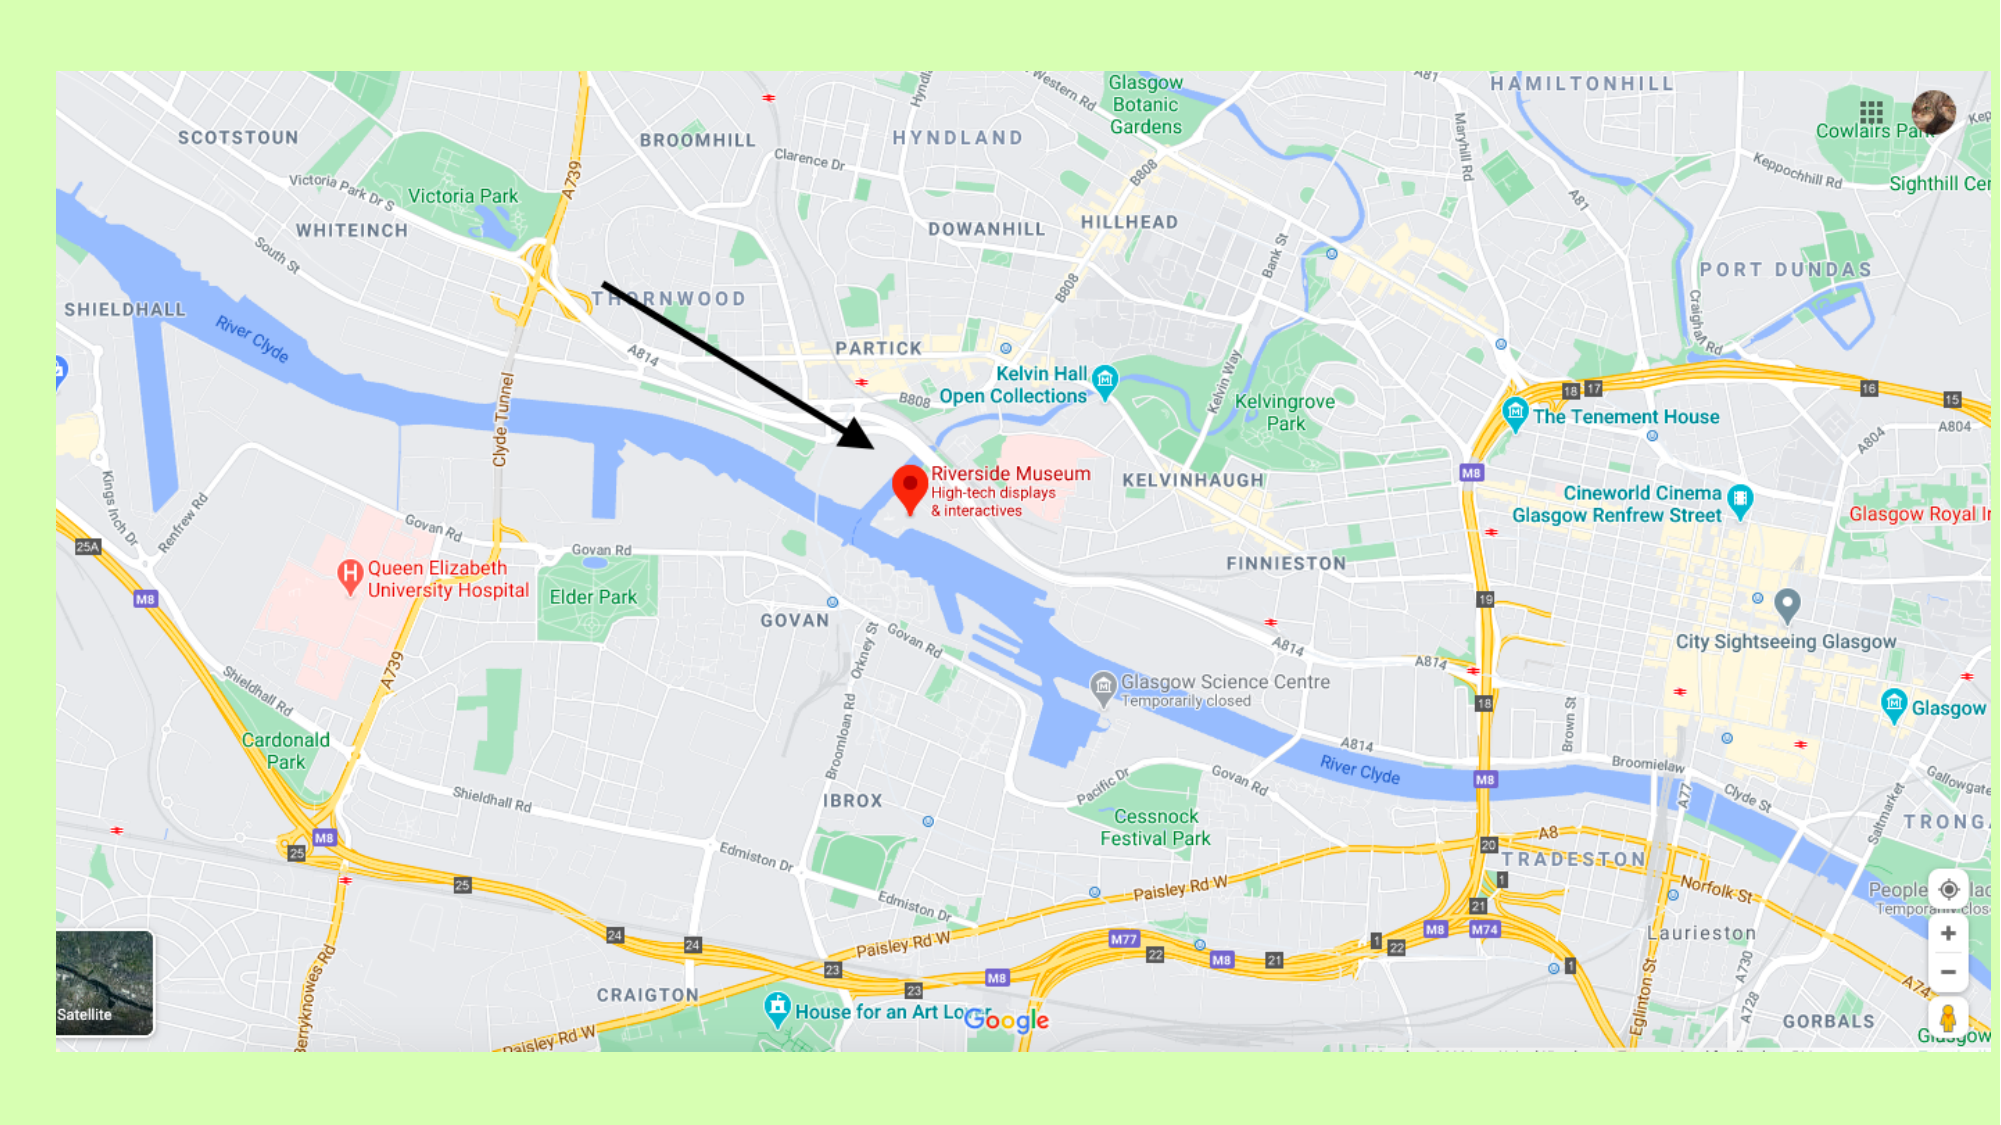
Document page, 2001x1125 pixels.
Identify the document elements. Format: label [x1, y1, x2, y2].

picture [56, 70, 1991, 1052]
